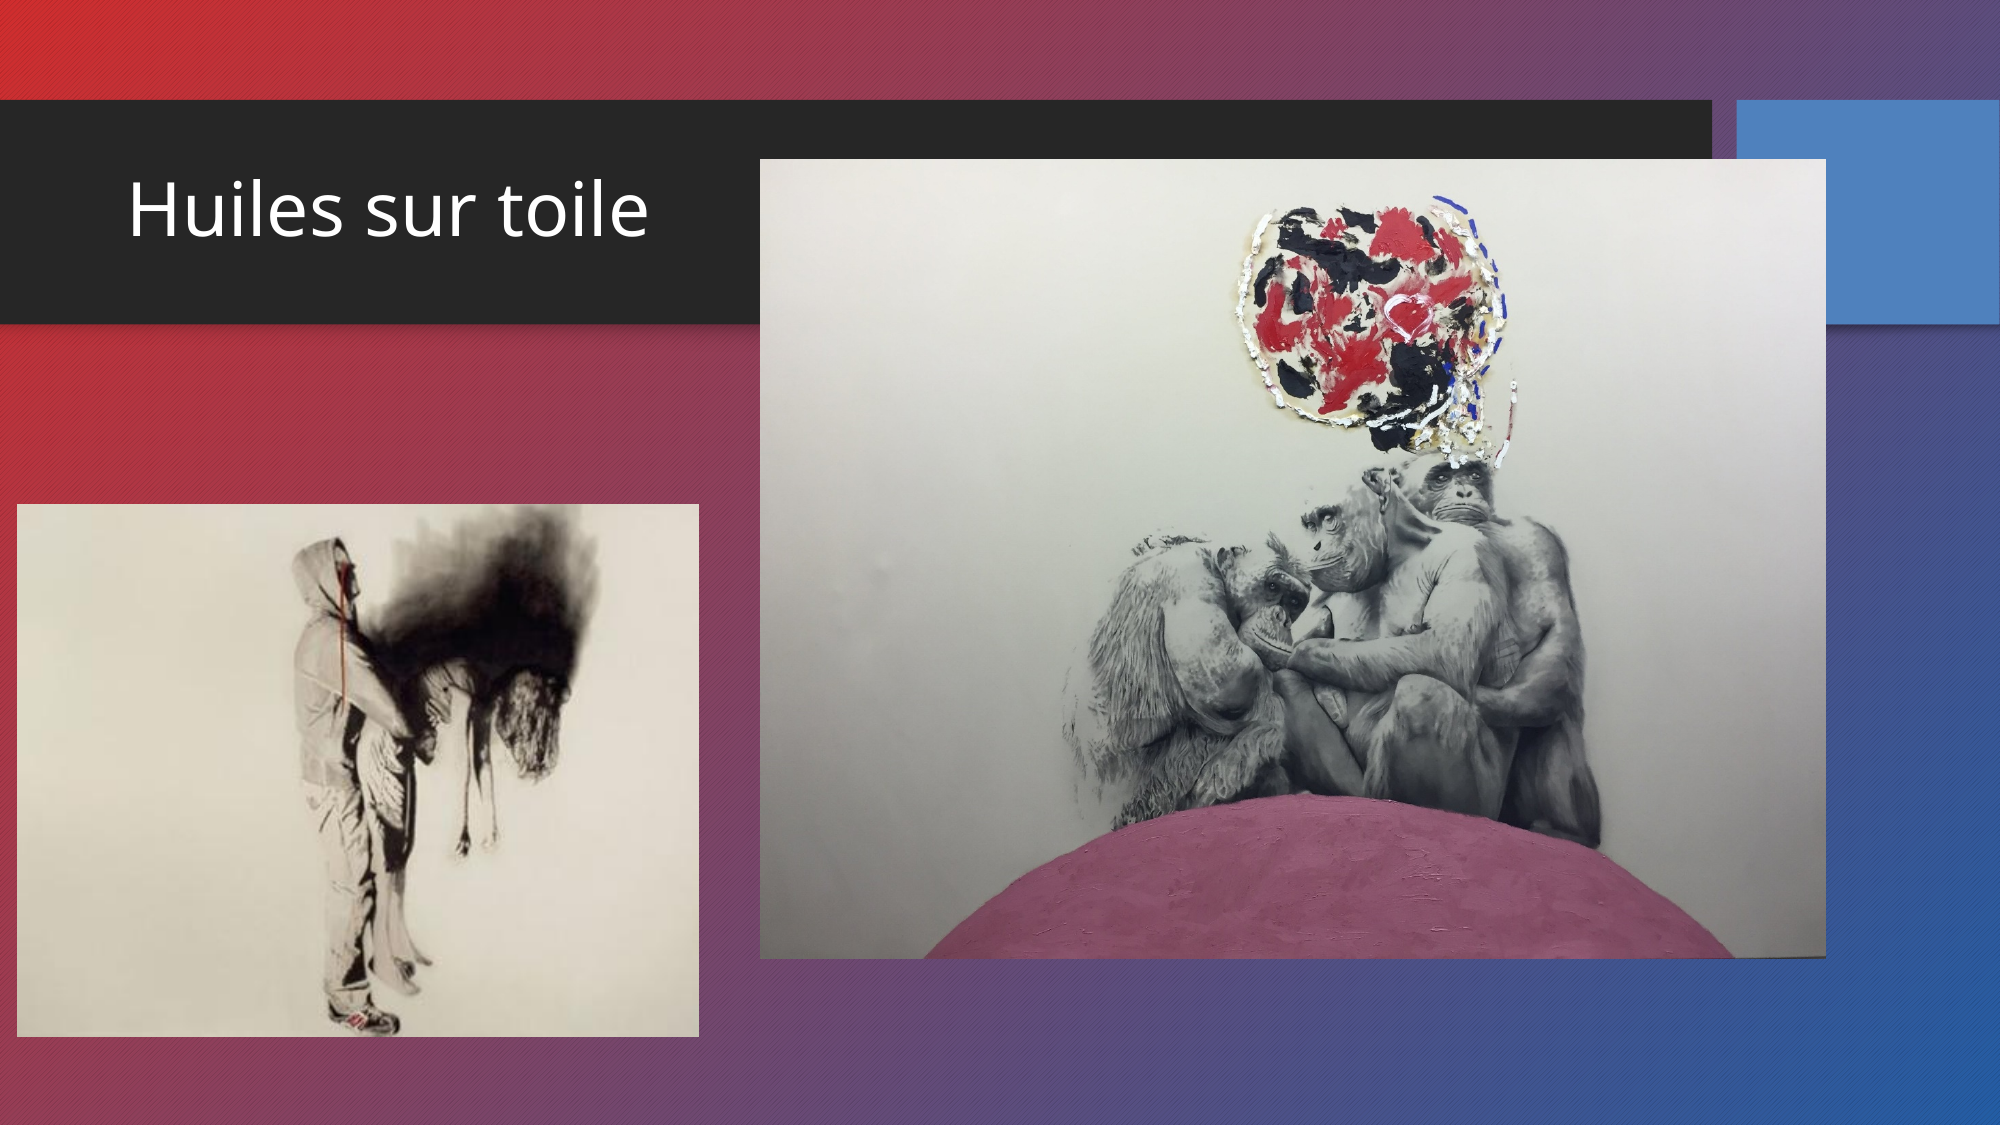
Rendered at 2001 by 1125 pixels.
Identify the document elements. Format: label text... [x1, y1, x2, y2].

picture [16, 504, 699, 1037]
picture [0, 159, 2000, 960]
title Huiles sur toile [111, 123, 1689, 301]
